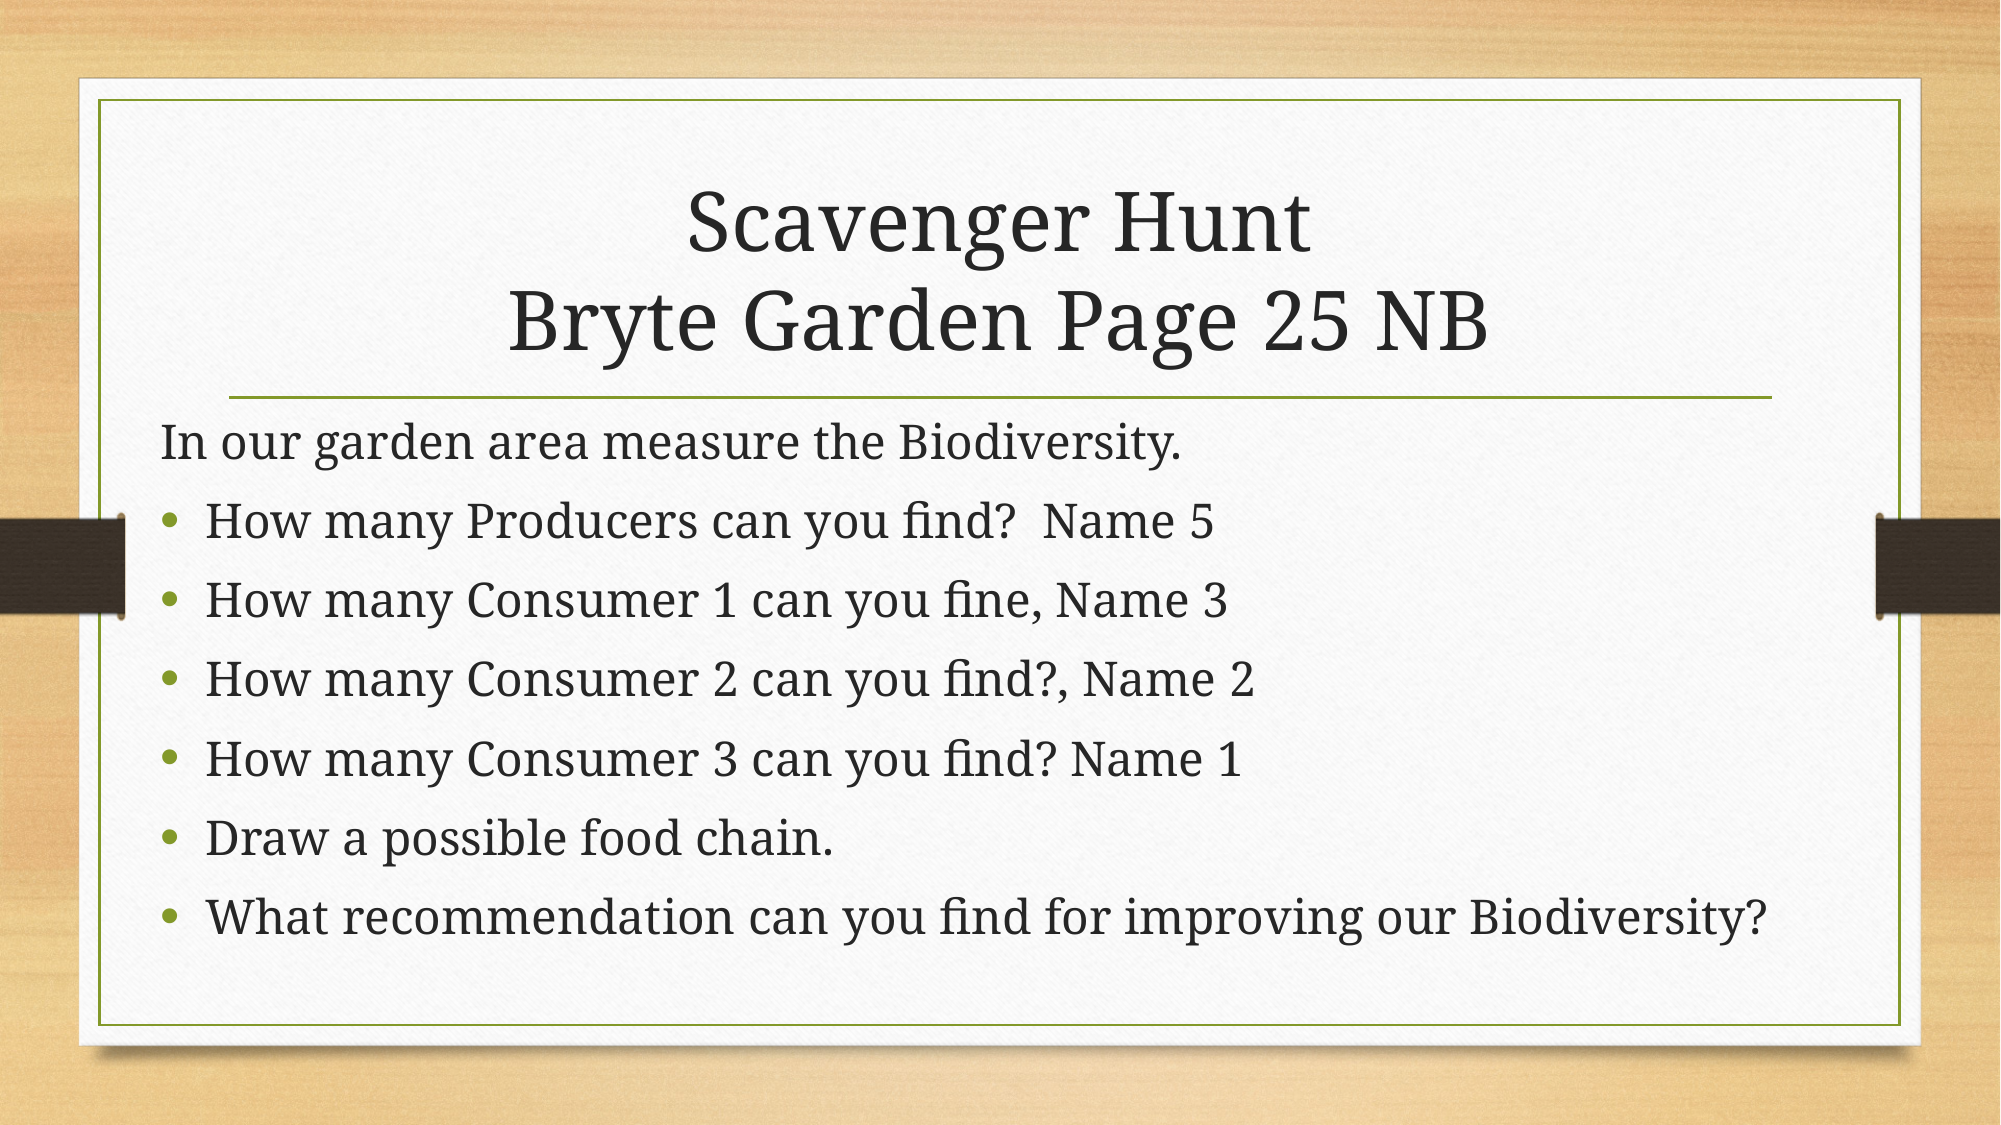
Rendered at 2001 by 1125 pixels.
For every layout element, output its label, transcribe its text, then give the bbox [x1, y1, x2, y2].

picture [0, 0, 2001, 1125]
list In our garden area measure the Biodiversity. How many Producers can you find? Name 5 How many Consumer 1 can you fine, Name 3 How many Consumer 2 can you find?, Name 2 How many Consumer 3 can you find? Name 1 Draw a possible food chain. What recommendation can you find for improving our Biodiversity? [145, 404, 1788, 993]
title Scavenger Hunt Bryte Garden Page 25 NB [212, 161, 1788, 375]
